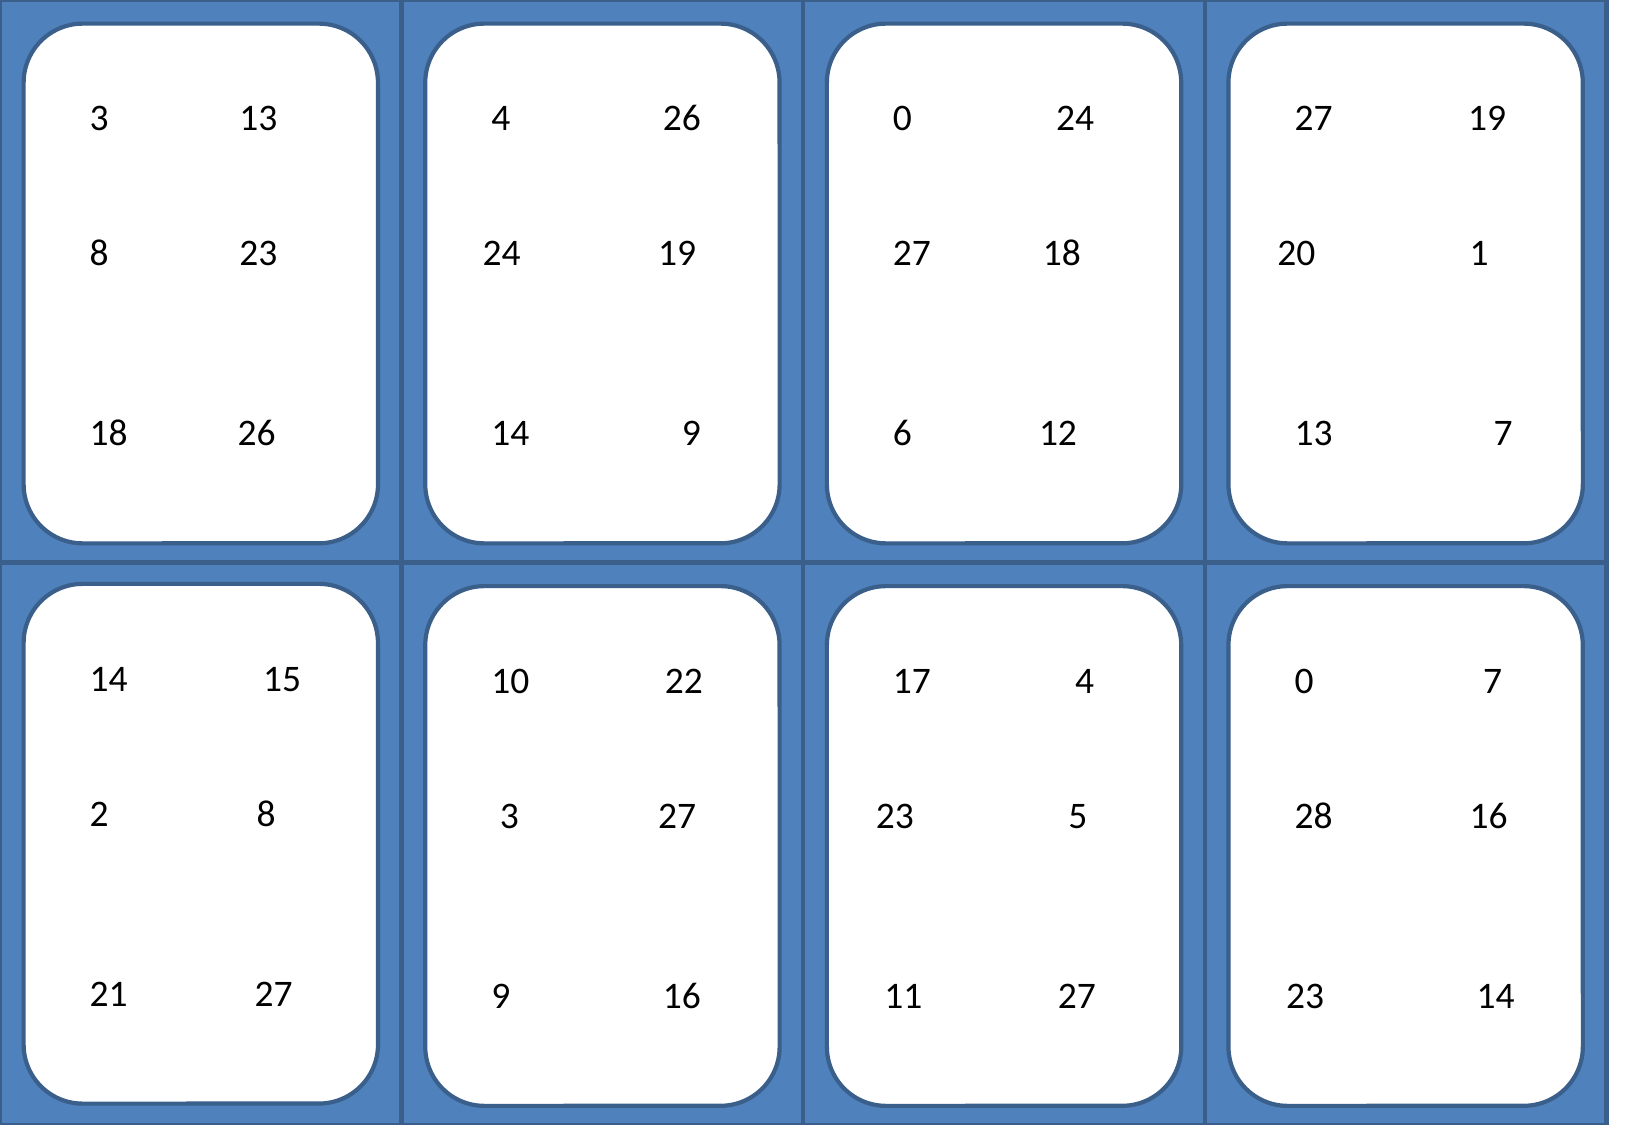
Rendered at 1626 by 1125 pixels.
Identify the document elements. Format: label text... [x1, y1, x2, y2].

text_box [1203, 0, 1609, 560]
text_box [404, 560, 801, 1125]
text_box [801, 560, 1203, 1125]
text_box [400, 0, 801, 560]
text_box 27 19 20 1 13 7 [1226, 21, 1585, 546]
text_box [0, 560, 404, 1125]
text_box 3 13 8 23 18 26 [21, 21, 381, 546]
text_box [801, 0, 1203, 560]
text_box [0, 0, 400, 560]
text_box 0 7 28 16 23 14 [1226, 584, 1585, 1108]
text_box 10 22 3 27 9 16 [423, 584, 782, 1108]
text_box 14 15 2 8 21 27 [21, 581, 381, 1106]
text_box 17 4 23 5 11 27 [824, 584, 1184, 1108]
text_box 0 24 27 18 6 12 [824, 21, 1184, 546]
text_box [1203, 560, 1609, 1125]
text_box 4 26 24 19 14 9 [423, 21, 782, 546]
